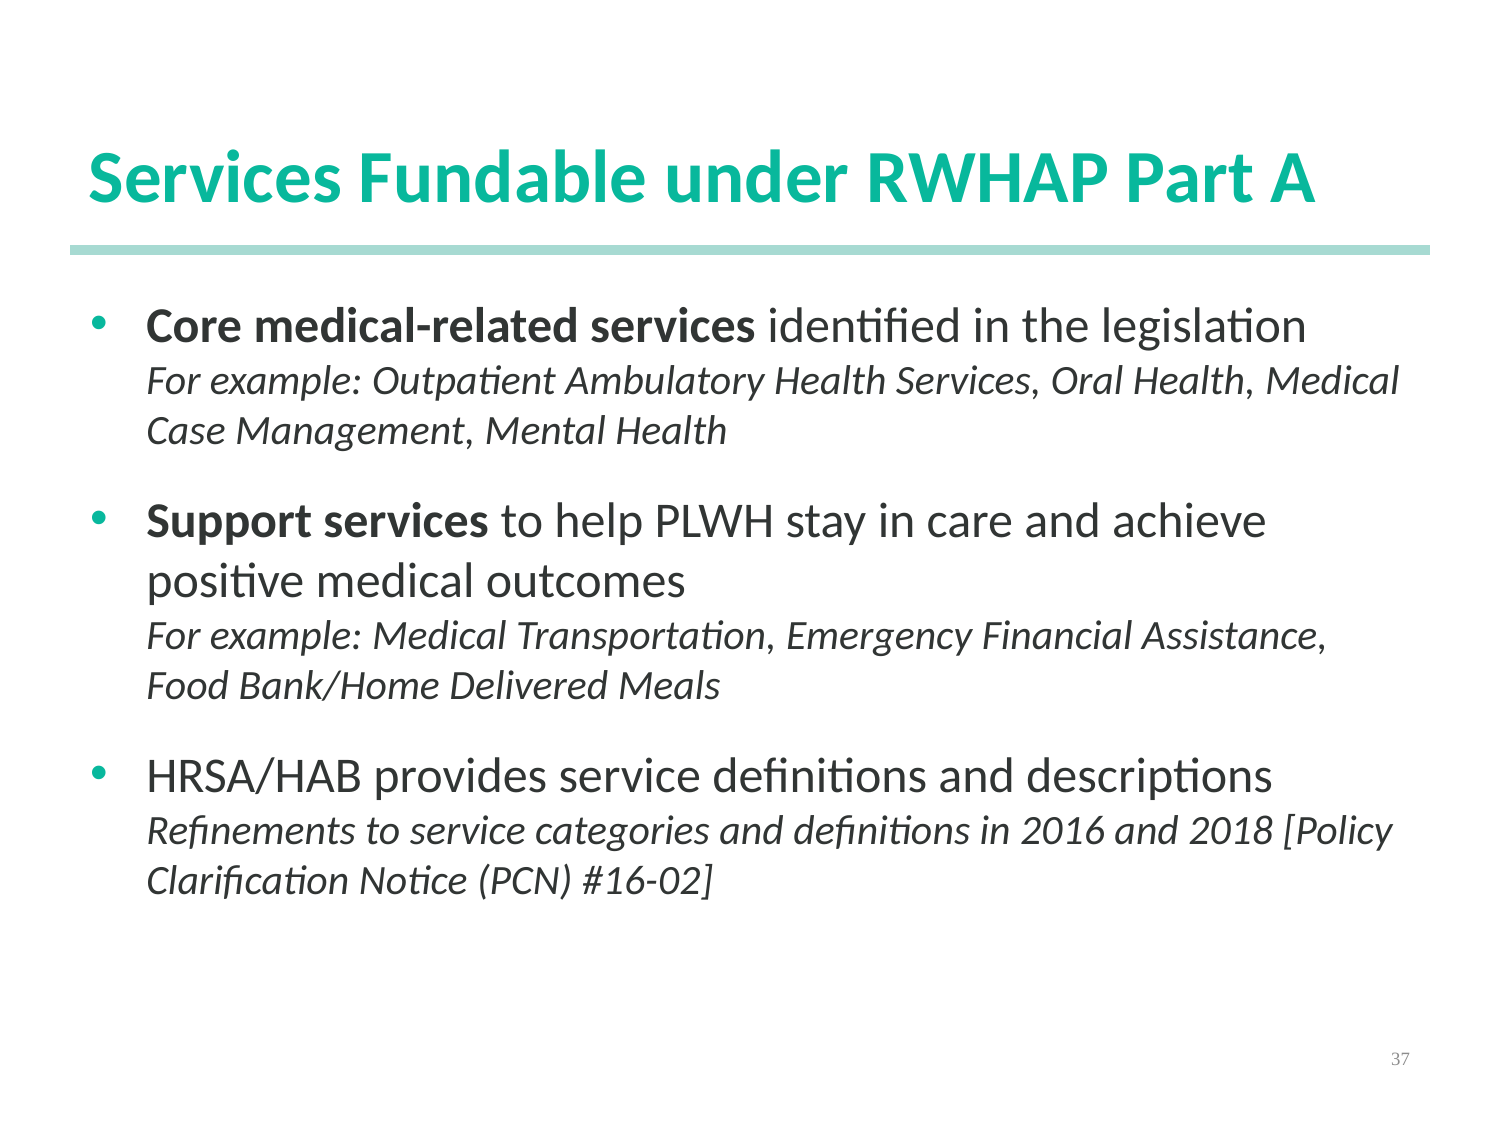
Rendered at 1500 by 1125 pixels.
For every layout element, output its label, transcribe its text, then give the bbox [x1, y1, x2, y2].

text_box 37 [1087, 1027, 1425, 1088]
title Services Fundable under RWHAP Part A [73, 37, 1424, 225]
list Core medical-related services identified in the legislation For example: Outpatient Ambulatory Health Services, Oral Health, Medical Case Management, Mental Health Support services to help PLWH stay in care and achieve positive medical outcomes For example: Medical Transportation, Emergency Financial Assistance, Food Bank/Home Delivered Meals HRSA/HAB provides service definitions and descriptions Refinements to service categories and definitions in 2016 and 2018 [Policy Clarification Notice (PCN) #16-02] [75, 284, 1425, 1005]
